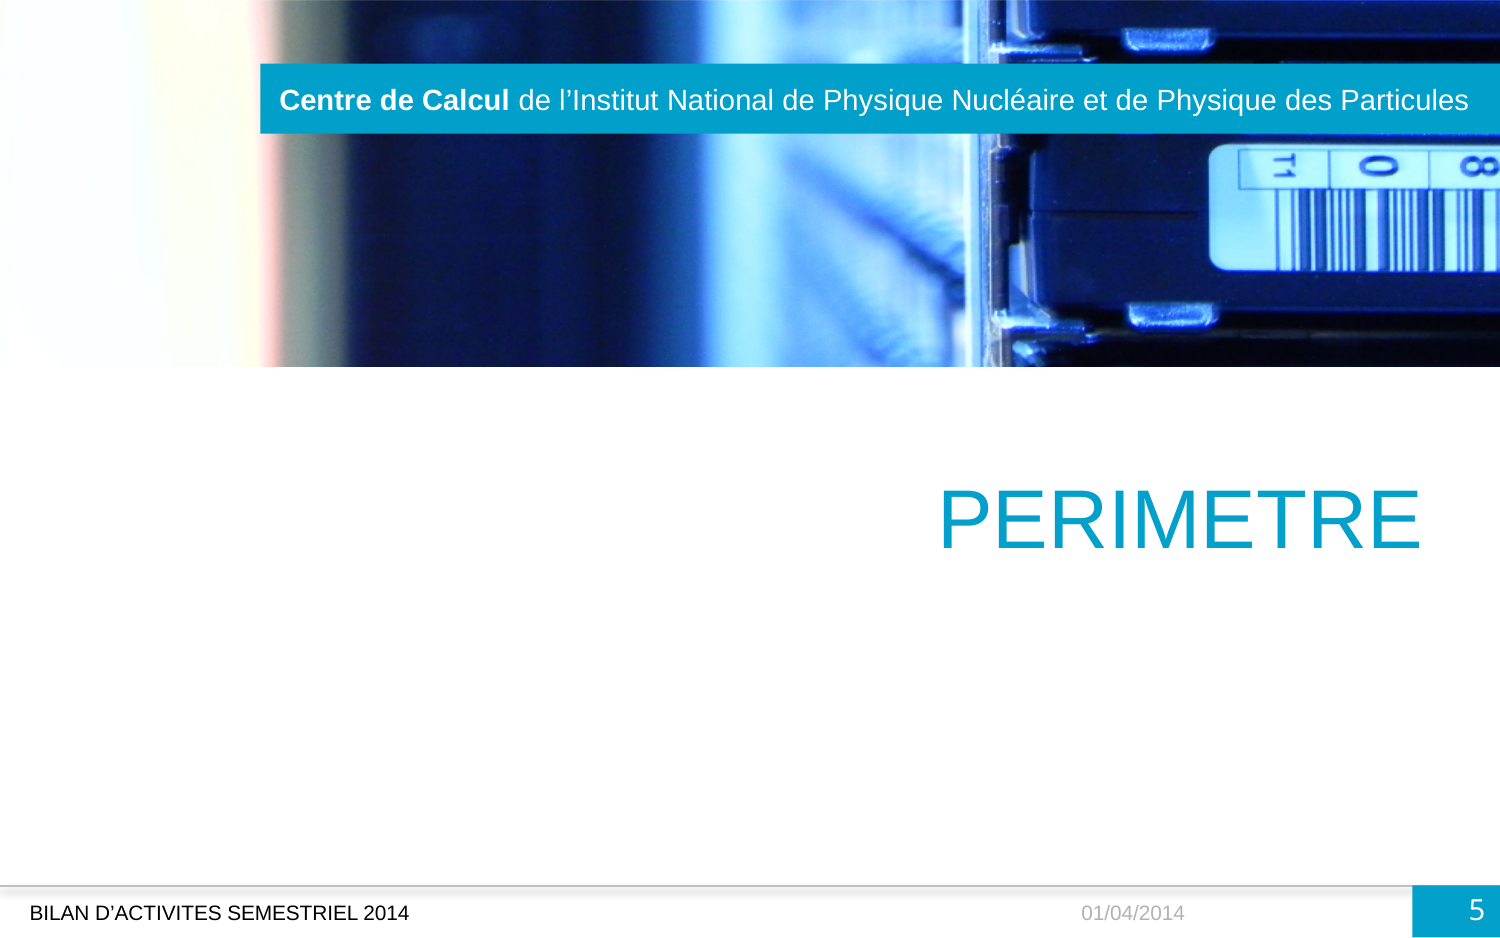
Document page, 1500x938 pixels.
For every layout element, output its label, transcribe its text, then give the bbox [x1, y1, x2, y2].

picture [0, 0, 1500, 367]
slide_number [1062, 887, 1200, 938]
slide_number 5 [1412, 885, 1500, 938]
title PERIMETRE [62, 377, 1438, 573]
footer BILAN D’ACTIVITES SEMESTRIEL 2014 [0, 887, 1062, 938]
